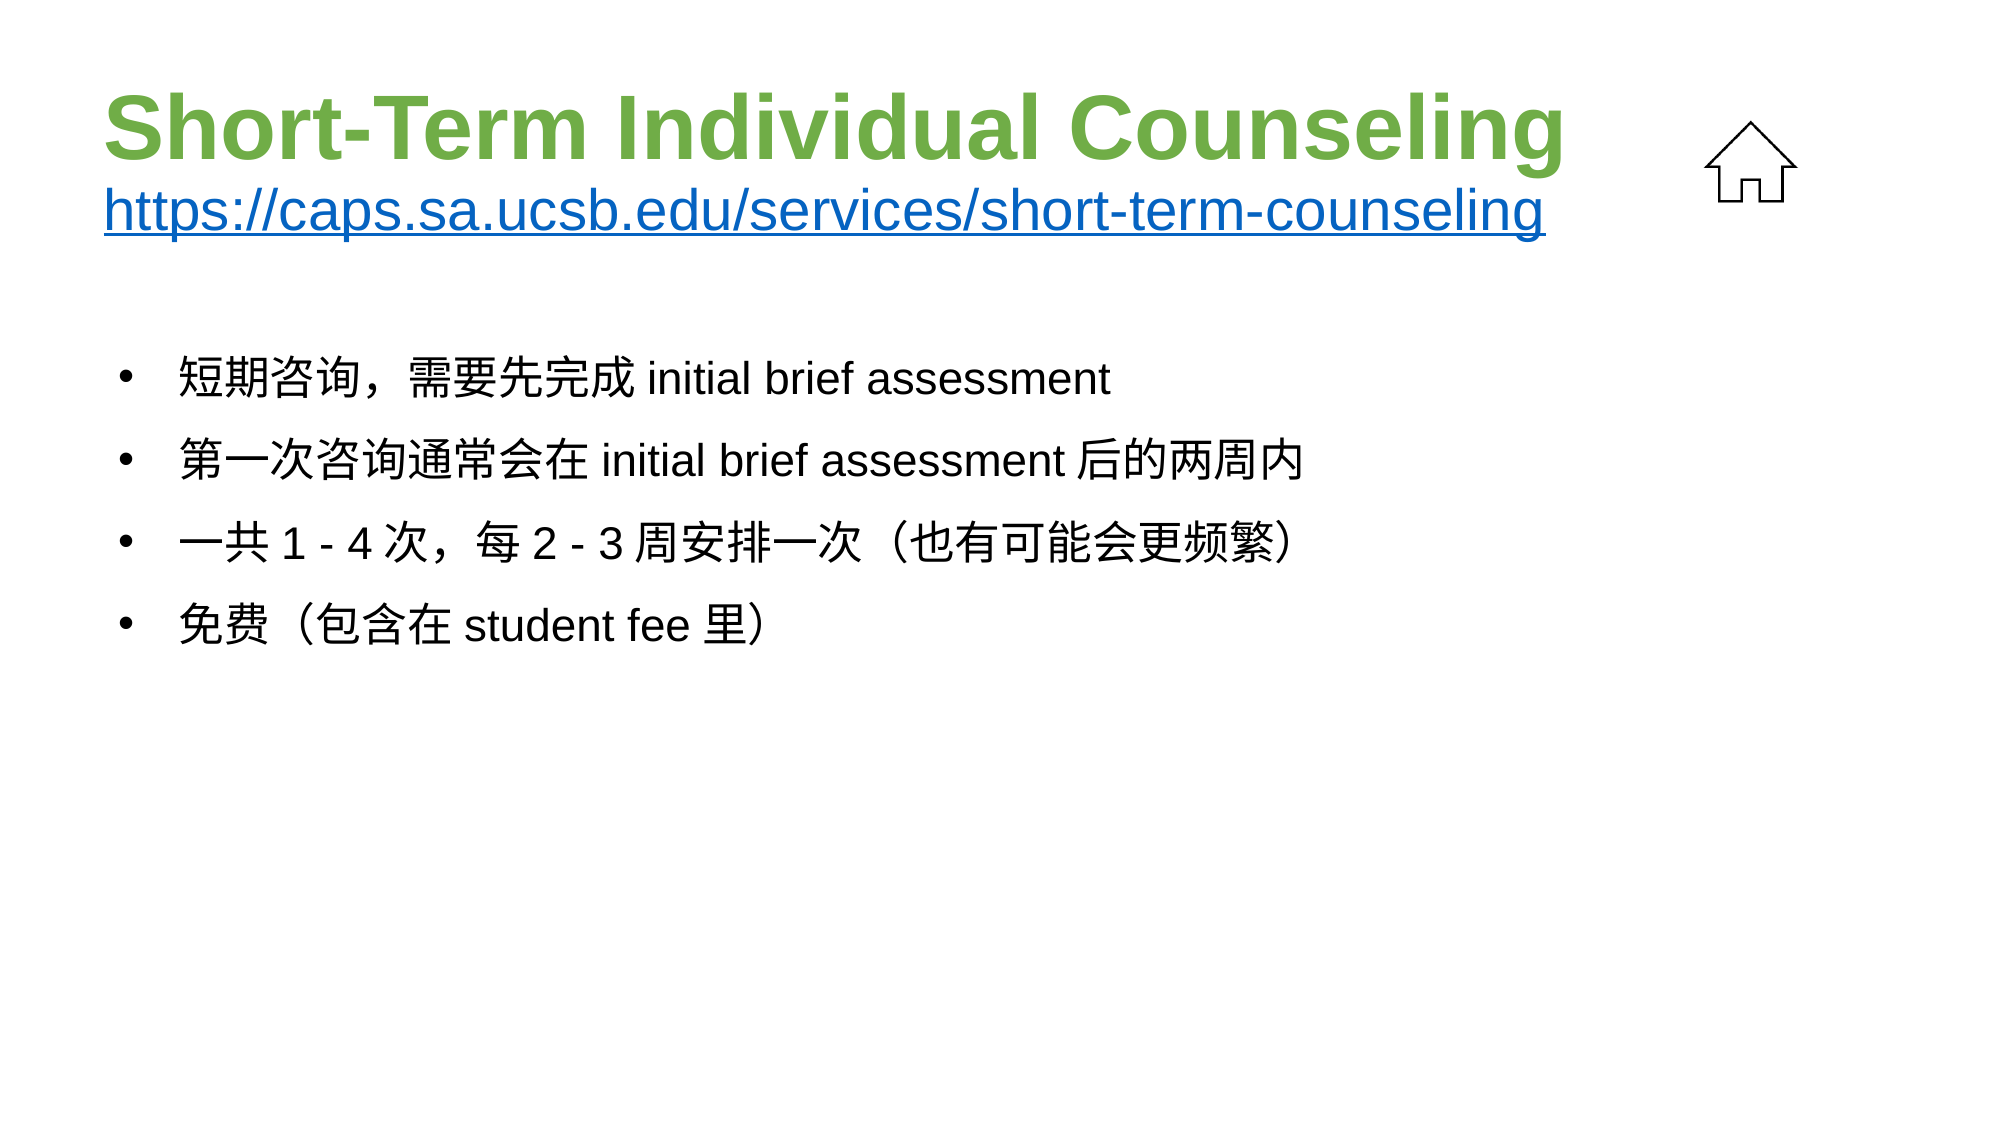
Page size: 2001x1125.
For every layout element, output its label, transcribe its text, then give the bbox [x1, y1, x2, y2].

title Short-Term Individual Counseling https://caps.sa.ucsb.edu/services/short-term-counseling [88, 52, 2000, 271]
list 短期咨询，需要先完成initial brief assessment 第一次咨询通常会在initial brief assessment后的两周内 一共1 - 4次，每2 - 3周安排一次（也有可能会更频繁） 免费（包含在student fee里） [88, 313, 1814, 1028]
picture [1687, 98, 1814, 225]
